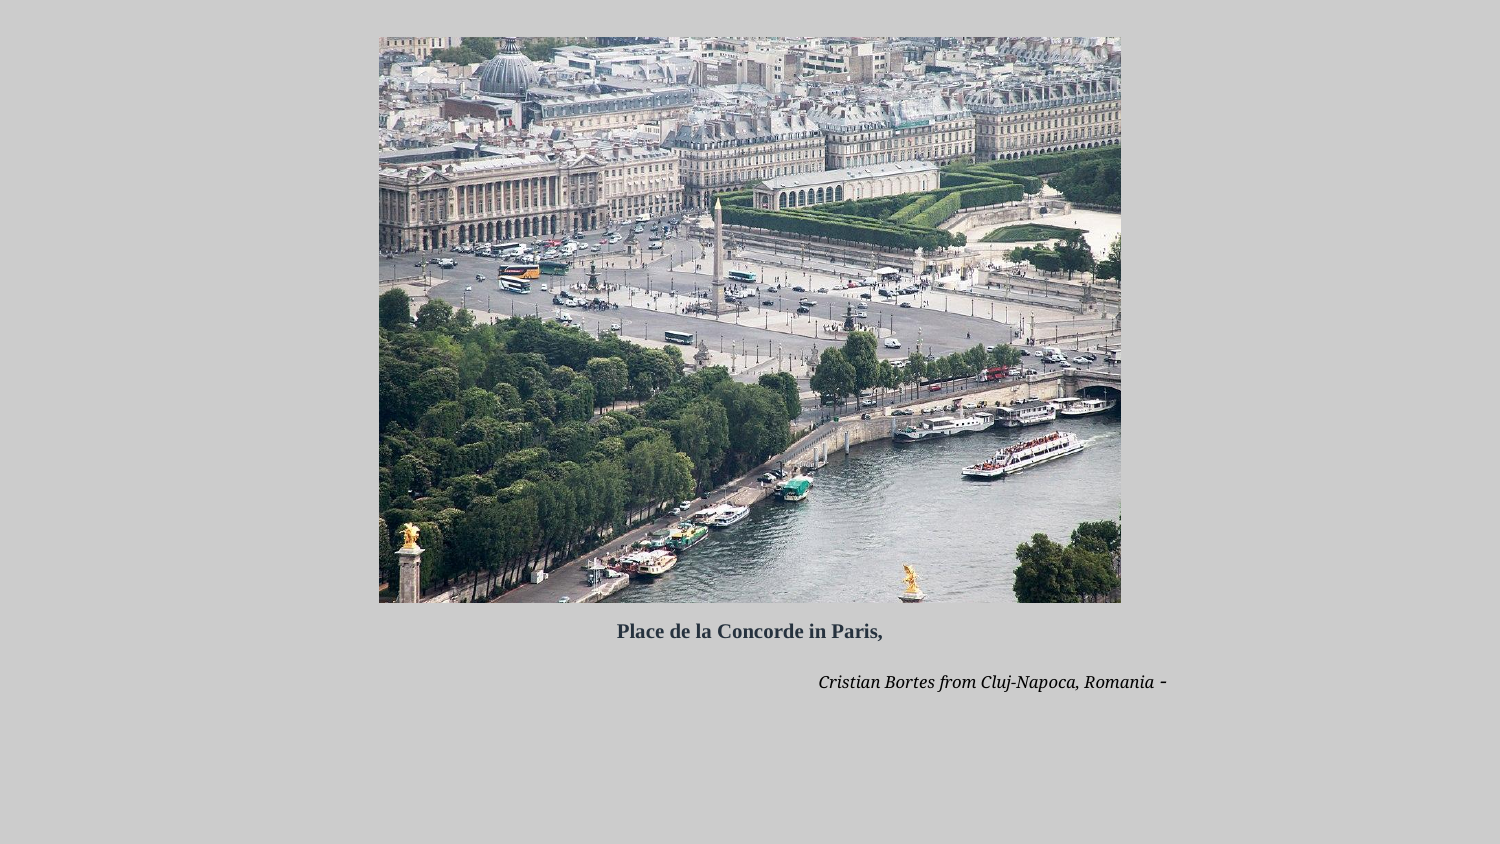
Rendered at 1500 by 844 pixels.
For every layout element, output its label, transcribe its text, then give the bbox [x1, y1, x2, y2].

picture [378, 37, 1121, 604]
text_box Place de la Concorde in Paris, Cristian Bortes from Cluj-Napoca, Romania - [317, 602, 1182, 725]
